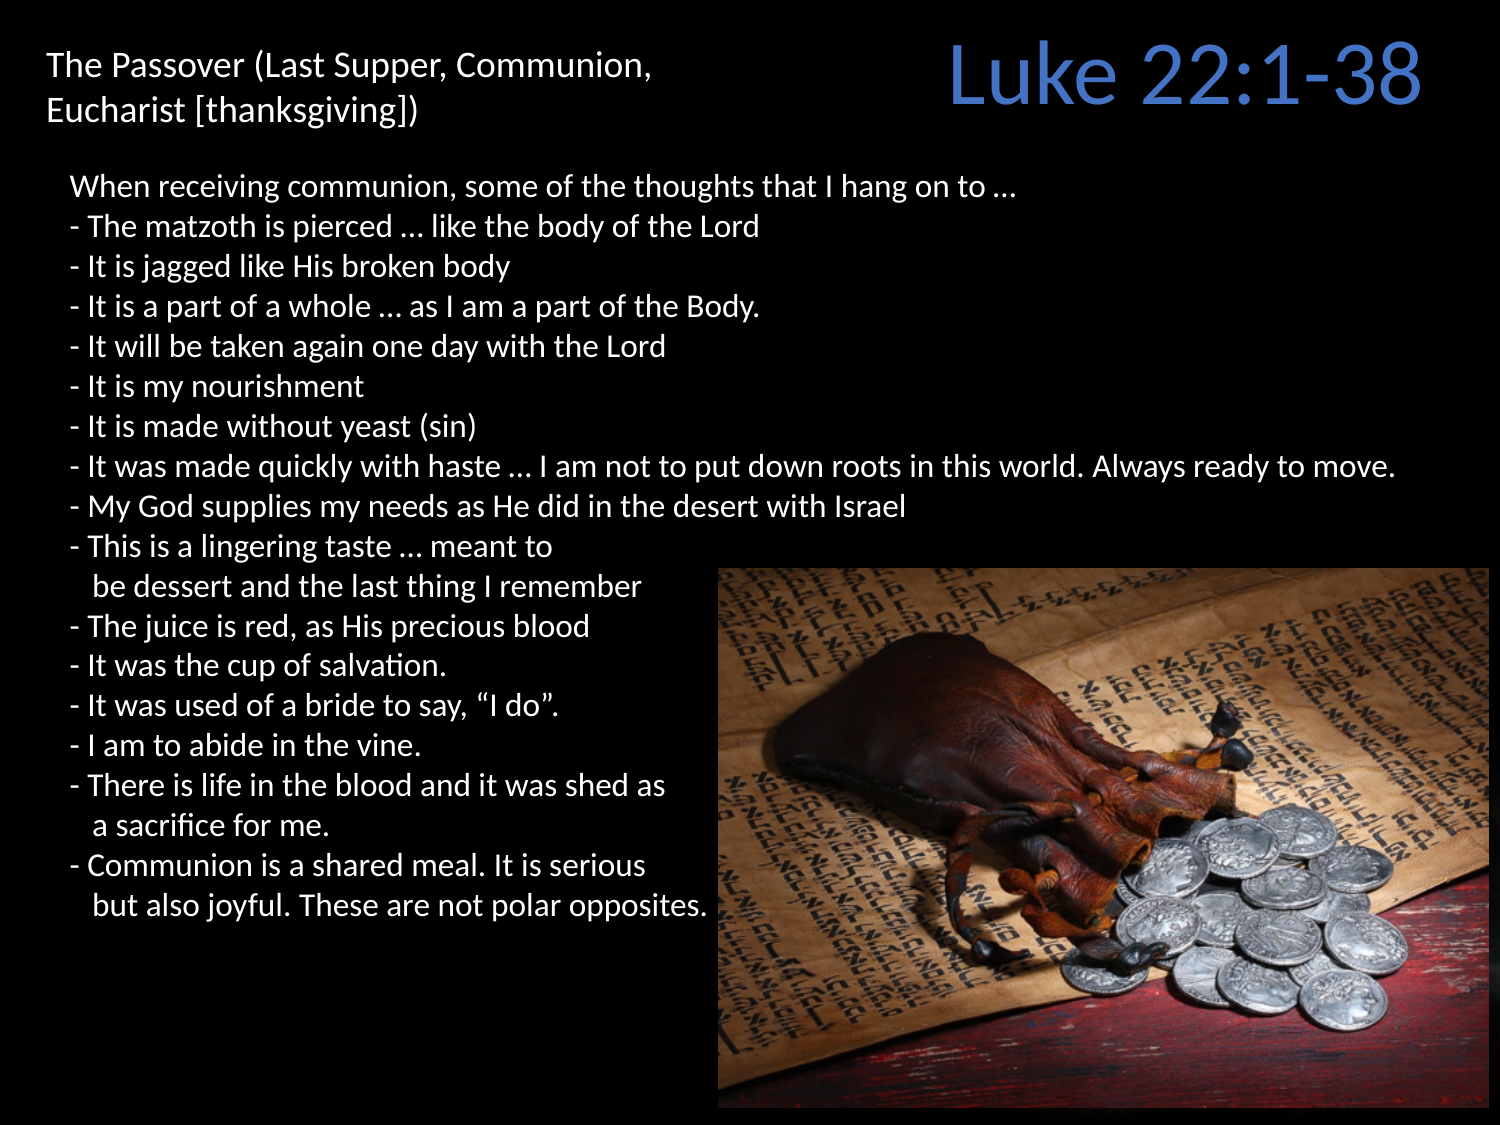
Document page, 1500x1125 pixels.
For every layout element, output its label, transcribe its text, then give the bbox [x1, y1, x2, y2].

text_box Luke 22:1-38 [933, 5, 1440, 131]
picture [0, 0, 1500, 1125]
text_box When receiving communion, some of the thoughts that I hang on to … - The matzoth is pierced … like the body of the Lord - It is jagged like His broken body - It is a part of a whole … as I am a part of the Body. - It will be taken again one day with the Lord - It is my nourishment - It is made without yeast (sin) - It was made quickly with haste … I am not to put down roots in this world. Always ready to move. - My God supplies my needs as He did in the desert with Israel - This is a lingering taste … meant to be dessert and the last thing I remember - The juice is red, as His precious blood - It was the cup of salvation. - It was used of a bride to say, “I do”. - I am to abide in the vine. - There is life in the blood and it was shed as a sacrifice for me. - Communion is a shared meal. It is serious but also joyful. These are not polar opposites. [54, 157, 1414, 971]
text_box The Passover (Last Supper, Communion, Eucharist [thanksgiving]) [31, 32, 677, 138]
